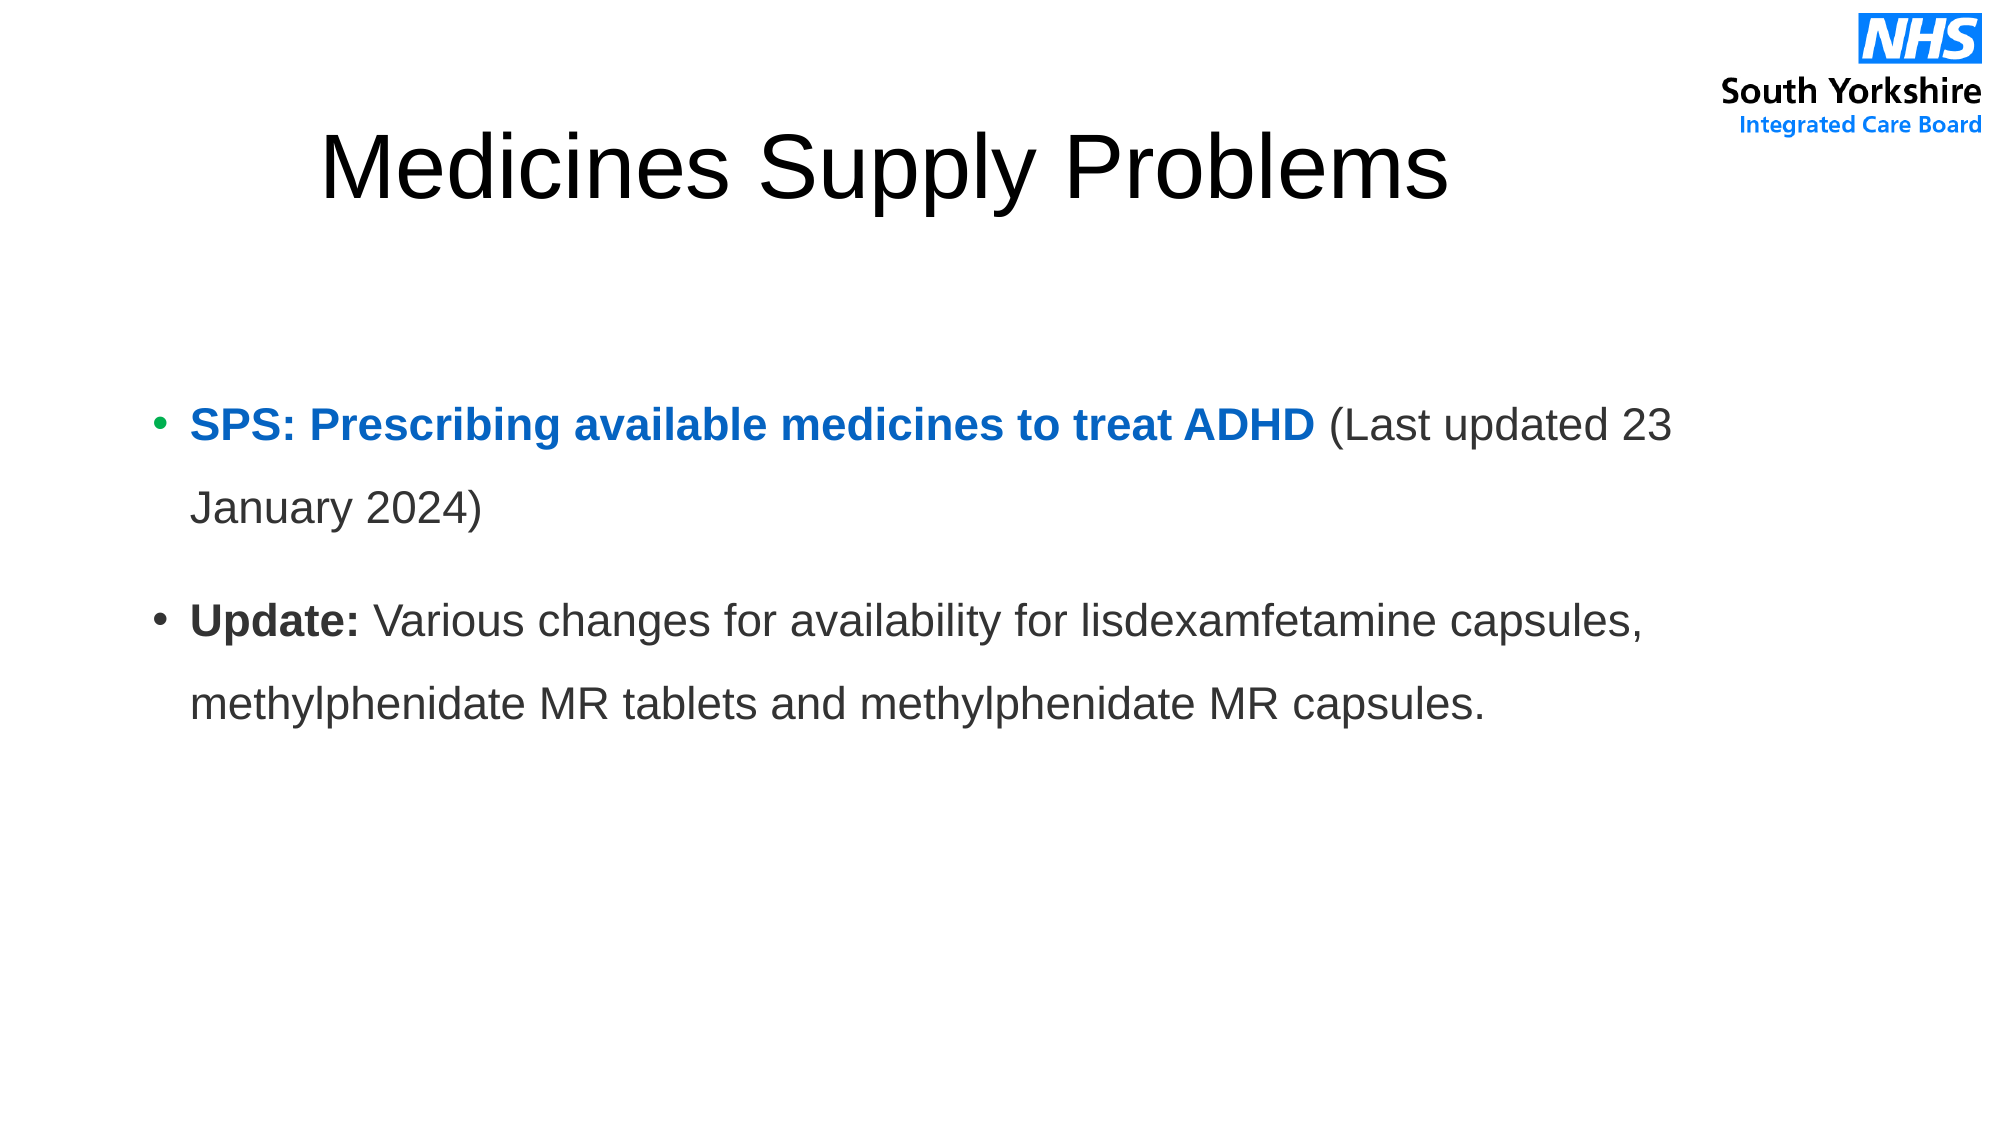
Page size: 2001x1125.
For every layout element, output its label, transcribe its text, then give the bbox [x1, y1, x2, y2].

picture [1510, 13, 1982, 169]
title Medicines Supply Problems [137, 59, 1634, 278]
list SPS: Prescribing available medicines to treat ADHD (Last updated 23 January 2024) Update: Various changes for availability for lisdexamfetamine capsules, methylphenidate MR tablets and methylphenidate MR capsules. [137, 299, 1863, 1014]
